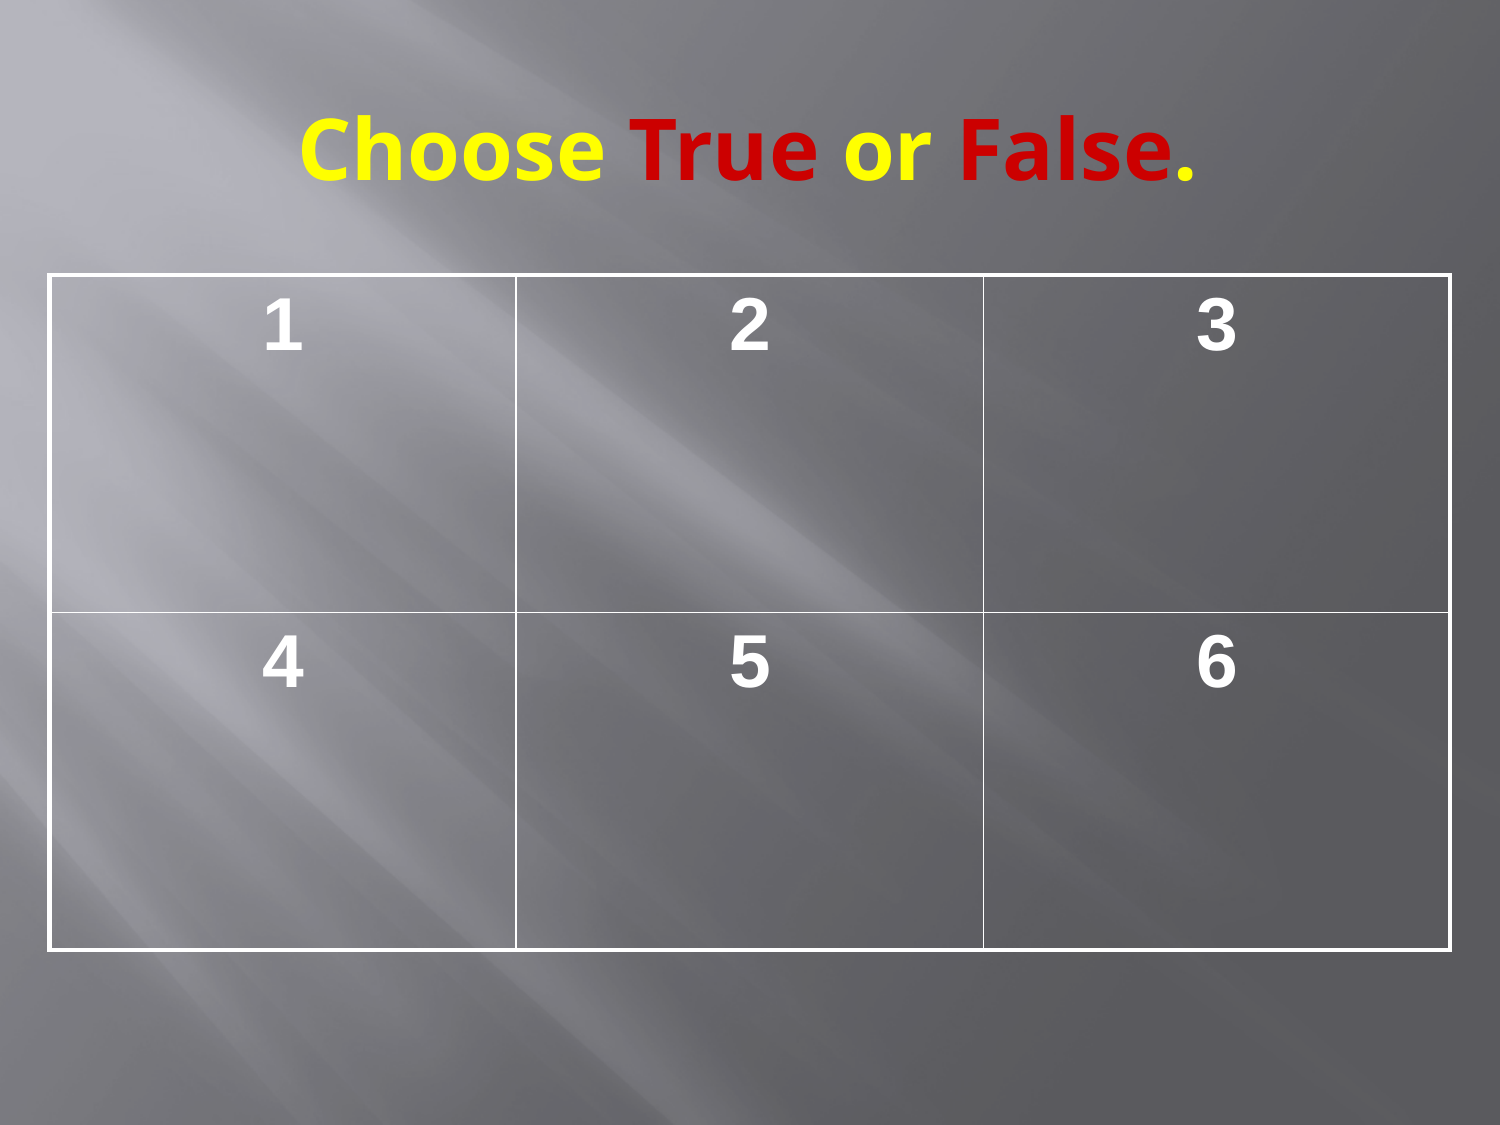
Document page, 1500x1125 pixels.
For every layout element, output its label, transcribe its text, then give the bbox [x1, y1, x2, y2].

table_header 1 [52, 277, 515, 612]
table_header 3 [984, 277, 1448, 612]
table_cell 6 [984, 613, 1448, 948]
table_header 2 [517, 277, 983, 612]
table_cell 5 [517, 613, 983, 948]
title Choose True or False. [49, 37, 1446, 255]
table_cell 4 [52, 613, 515, 948]
